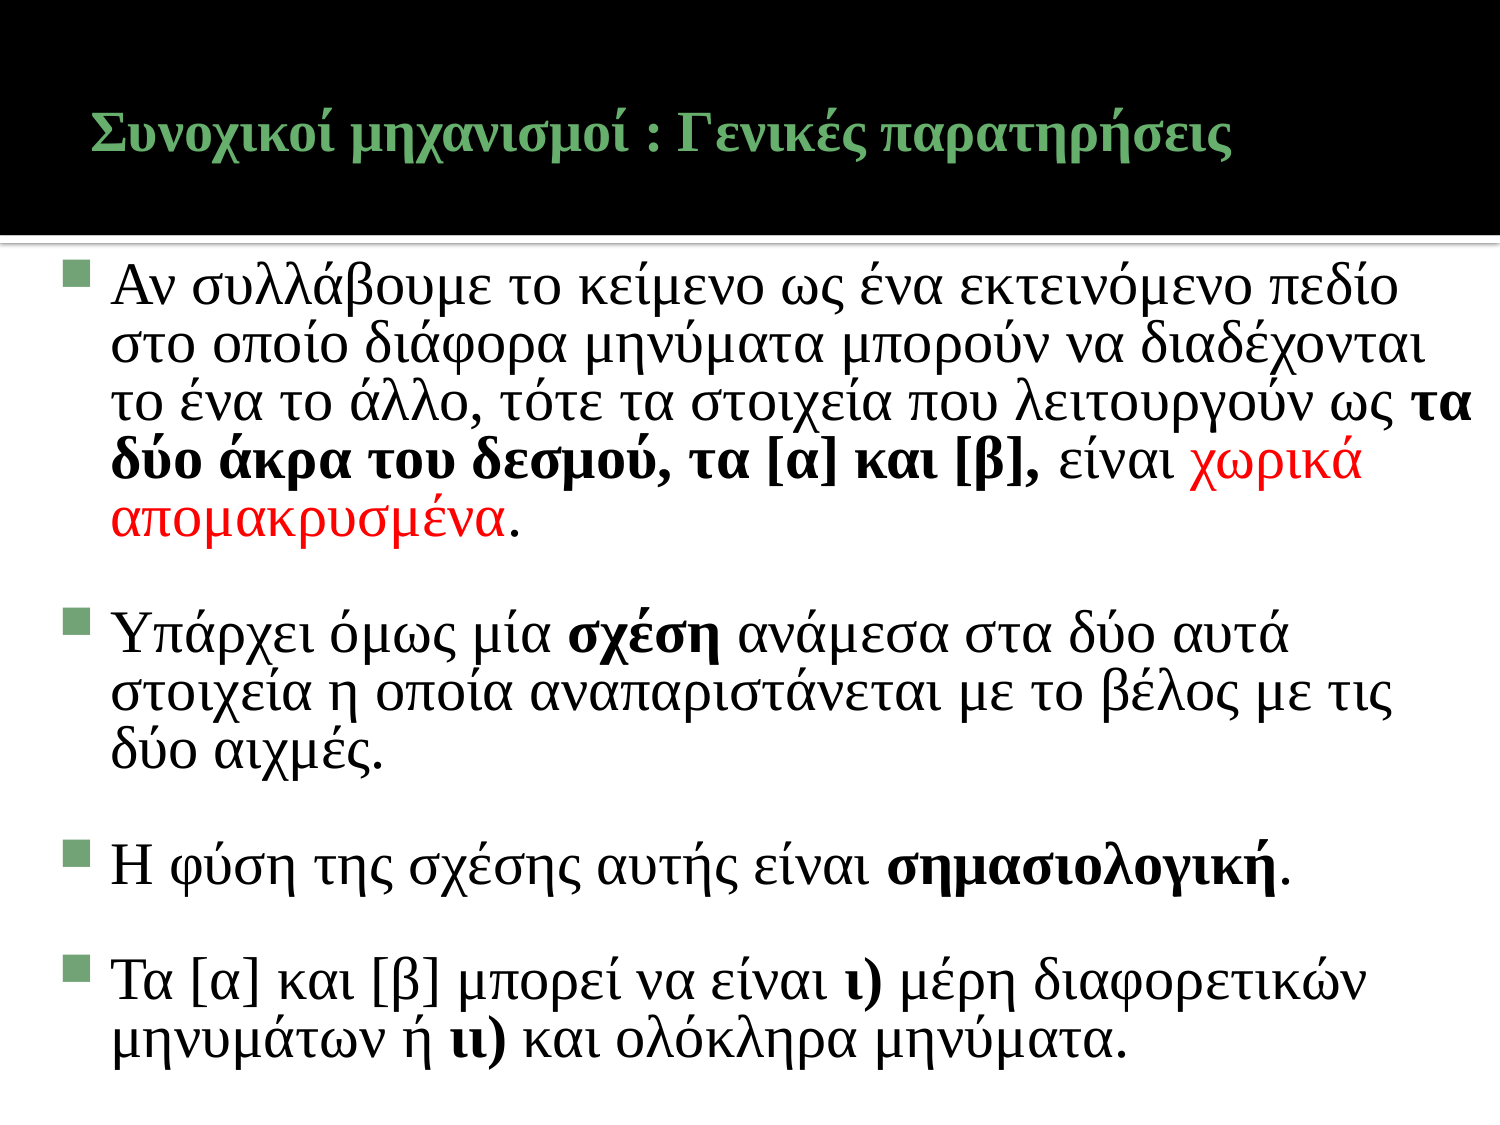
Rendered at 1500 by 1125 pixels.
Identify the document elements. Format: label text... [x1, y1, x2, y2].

title Συνοχικοί μηχανισμοί : Γενικές παρατηρήσεις [75, 25, 1425, 231]
list Αν συλλάβουμε το κείμενο ως ένα εκτεινόμενο πεδίο στο οποίο διάφορα μηνύματα μπορούν να διαδέχονται το ένα το άλλο, τότε τα στοιχεία που λειτουργούν ως τα δύο άκρα του δεσμού, τα [α] και [β], είναι χωρικά απομακρυσμένα. Υπάρχει όμως μία σχέση ανάμεσα στα δύο αυτά στοιχεία η οποία αναπαριστάνεται με το βέλος με τις δύο αιχμές. Η φύση της σχέσης αυτής είναι σημασιολογική. Τα [α] και [β] μπορεί να είναι ι) μέρη διαφορετικών μηνυμάτων ή ιι) και ολόκληρα μηνύματα. [29, 243, 1500, 1125]
